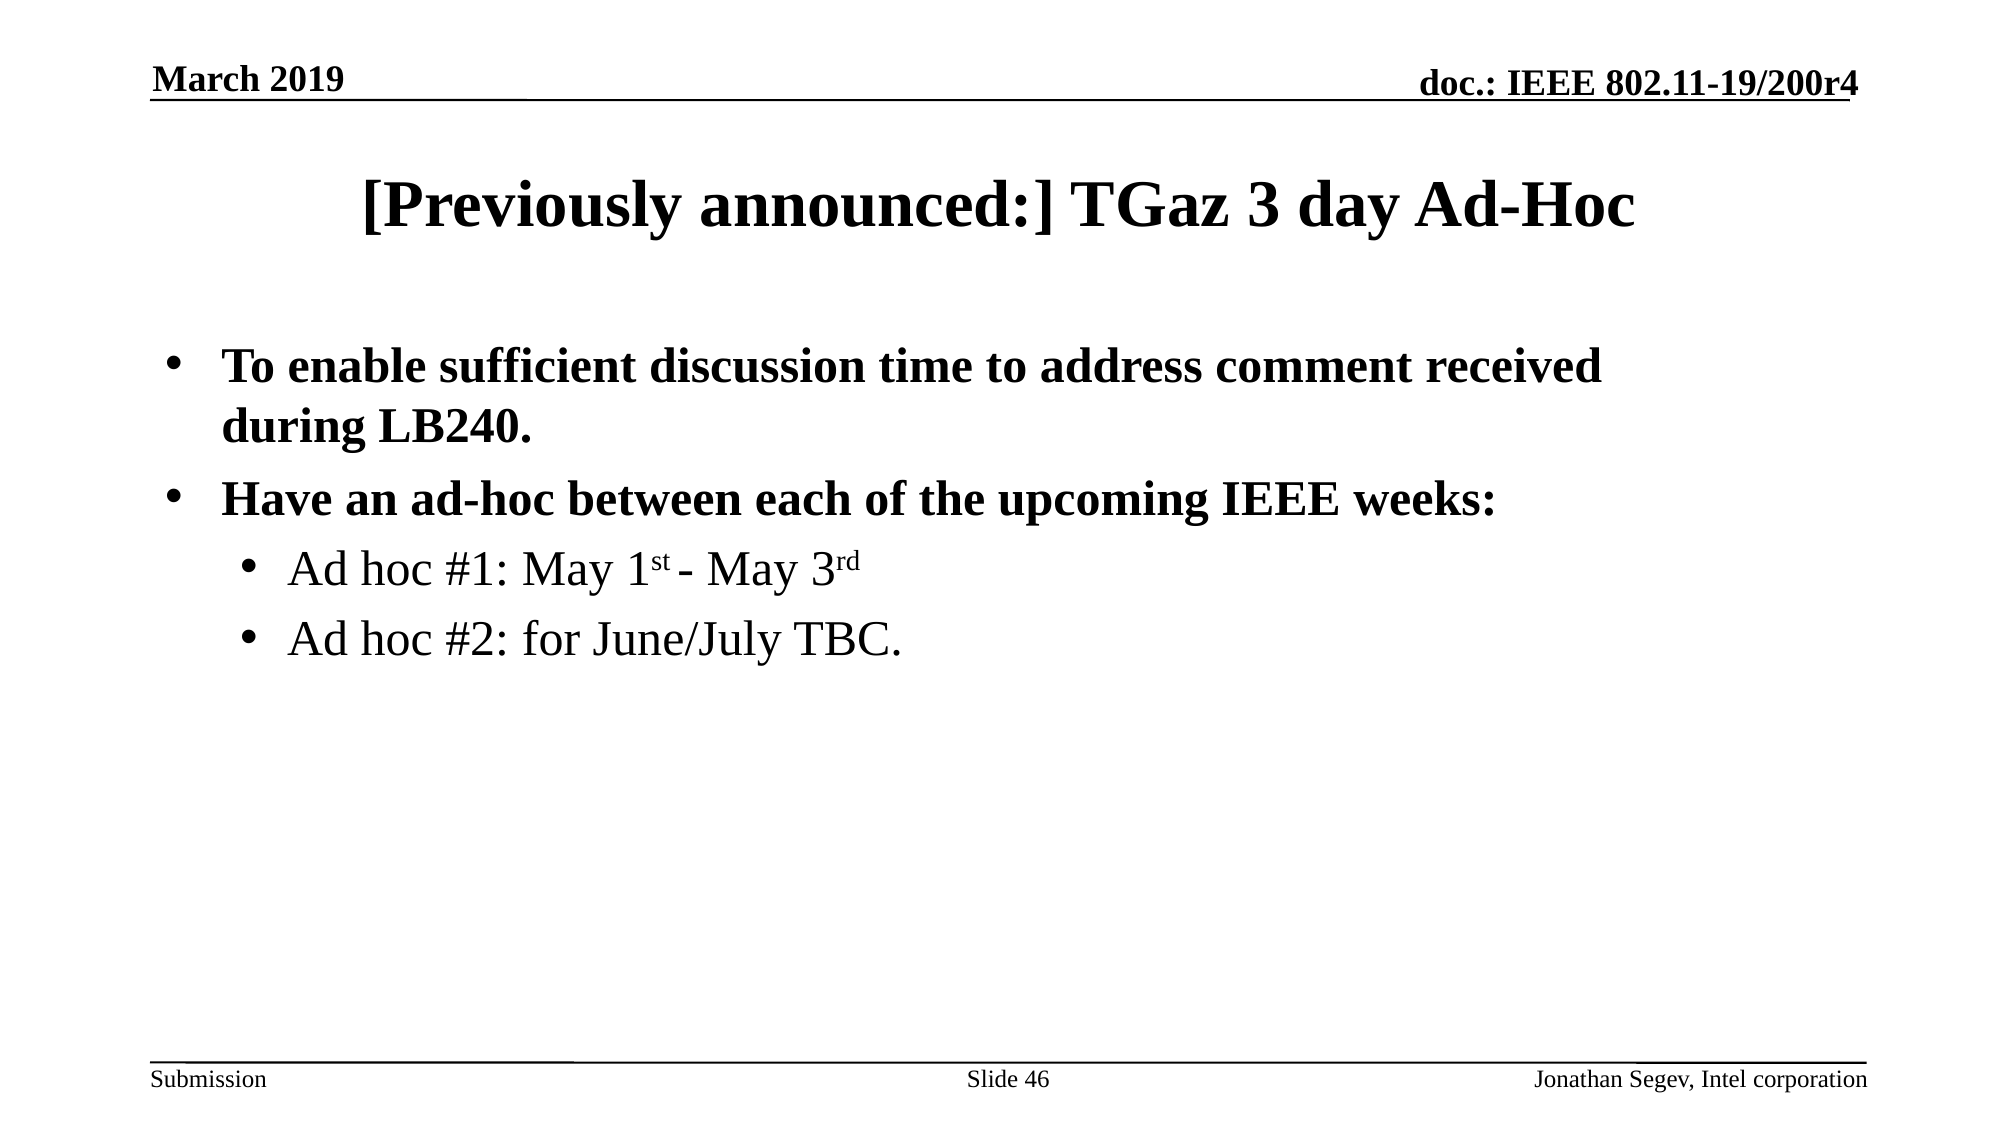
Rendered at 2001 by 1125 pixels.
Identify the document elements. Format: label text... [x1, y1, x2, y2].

list To enable sufficient discussion time to address comment received during LB240. Have an ad-hoc between each of the upcoming IEEE weeks: Ad hoc #1: May 1st - May 3rd Ad hoc #2: for June/July TBC. [149, 324, 1769, 1000]
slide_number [152, 54, 563, 100]
footer Jonathan Segev, Intel corporation [1171, 1061, 1869, 1093]
slide_number Slide 46 [950, 1061, 1067, 1123]
title [Previously announced:] TGaz 3 day Ad-Hoc [149, 112, 1850, 288]
